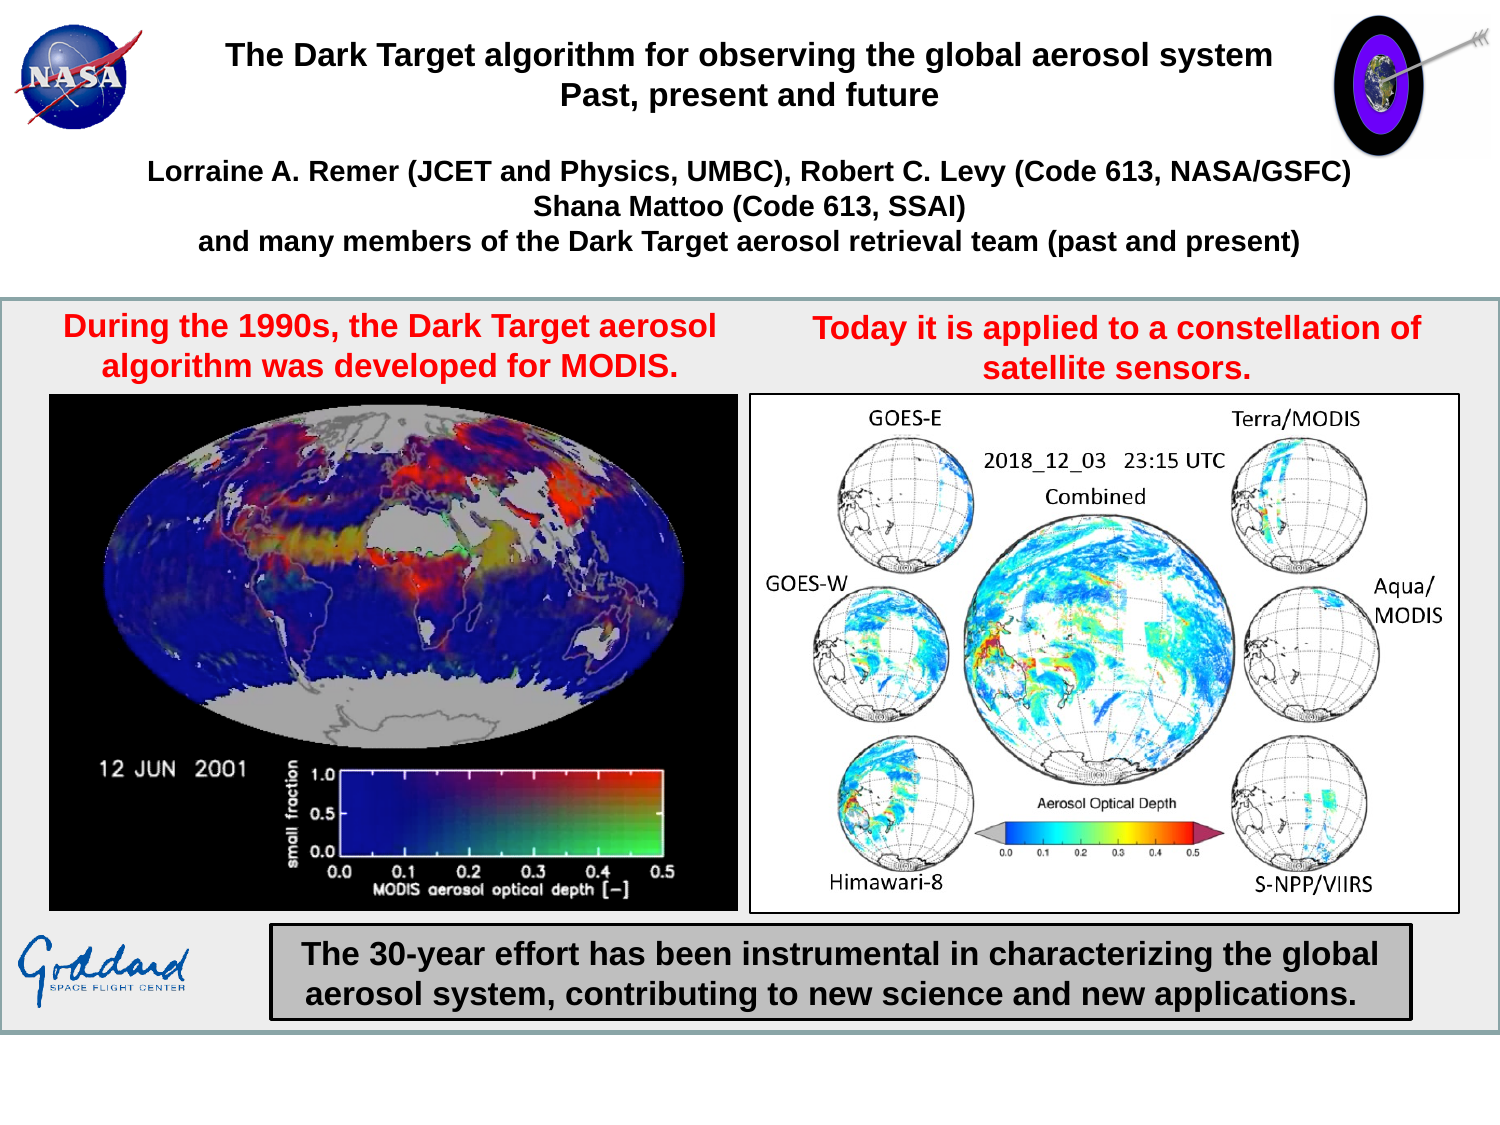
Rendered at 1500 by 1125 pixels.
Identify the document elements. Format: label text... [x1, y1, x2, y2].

picture [18, 935, 190, 1009]
text_box The Dark Target algorithm for observing the global aerosol system Past, present and future Lorraine A. Remer (JCET and Physics, UMBC), Robert C. Levy (Code 613, NASA/GSFC) Shana Mattoo (Code 613, SSAI) and many members of the Dark Target aerosol retrieval team (past and present) [132, 25, 1368, 265]
picture [750, 394, 1459, 913]
picture [49, 394, 739, 912]
text_box [0, 297, 1500, 1035]
text_box During the 1990s, the Dark Target aerosol algorithm was developed for MODIS. [43, 297, 738, 392]
text_box The 30-year effort has been instrumental in characterizing the global aerosol system, contributing to new science and new applications. [271, 924, 1411, 1020]
picture [1331, 13, 1491, 159]
text_box Today it is applied to a constellation of satellite sensors. [752, 299, 1482, 394]
picture [5, 17, 144, 135]
